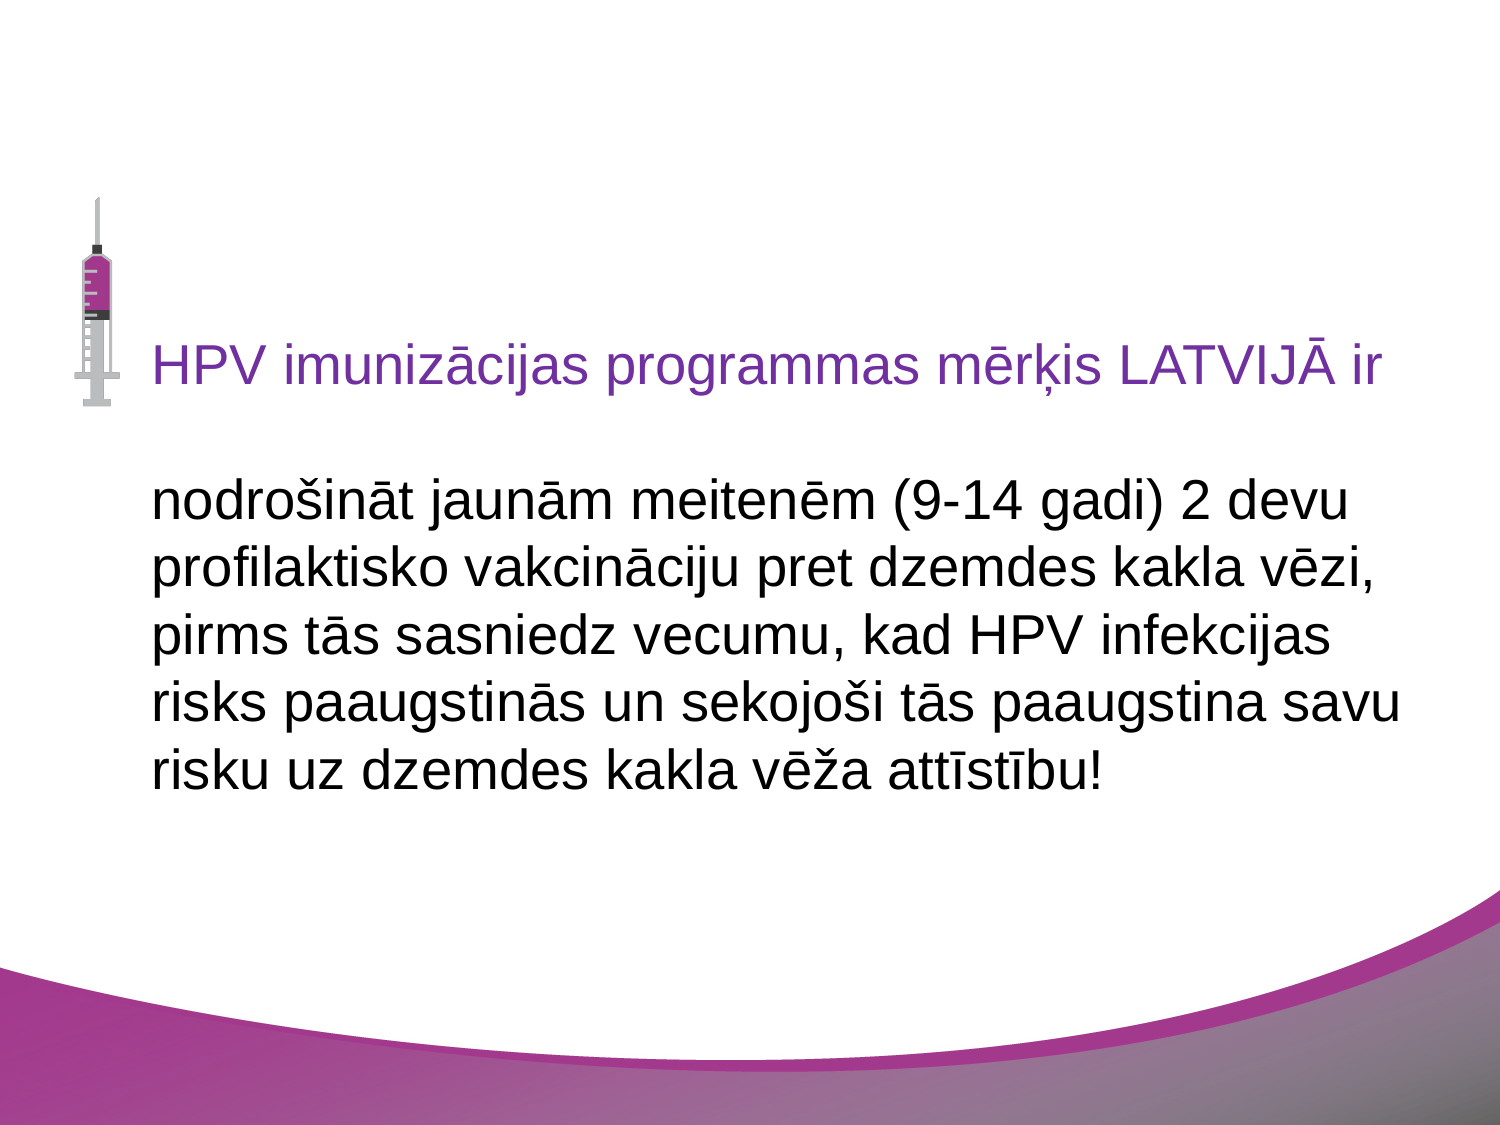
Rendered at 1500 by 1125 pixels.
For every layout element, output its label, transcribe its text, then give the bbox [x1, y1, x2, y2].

title HPV imunizācijas programmas mērķis LATVIJĀ ir nodrošināt jaunām meitenēm (9-14 gadi) 2 devu profilaktisko vakcināciju pret dzemdes kakla vēzi, pirms tās sasniedz vecumu, kad HPV infekcijas risks paaugstinās un sekojoši tās paaugstina savu risku uz dzemdes kakla vēža attīstību! [136, 470, 1443, 659]
picture [0, 0, 1500, 1125]
